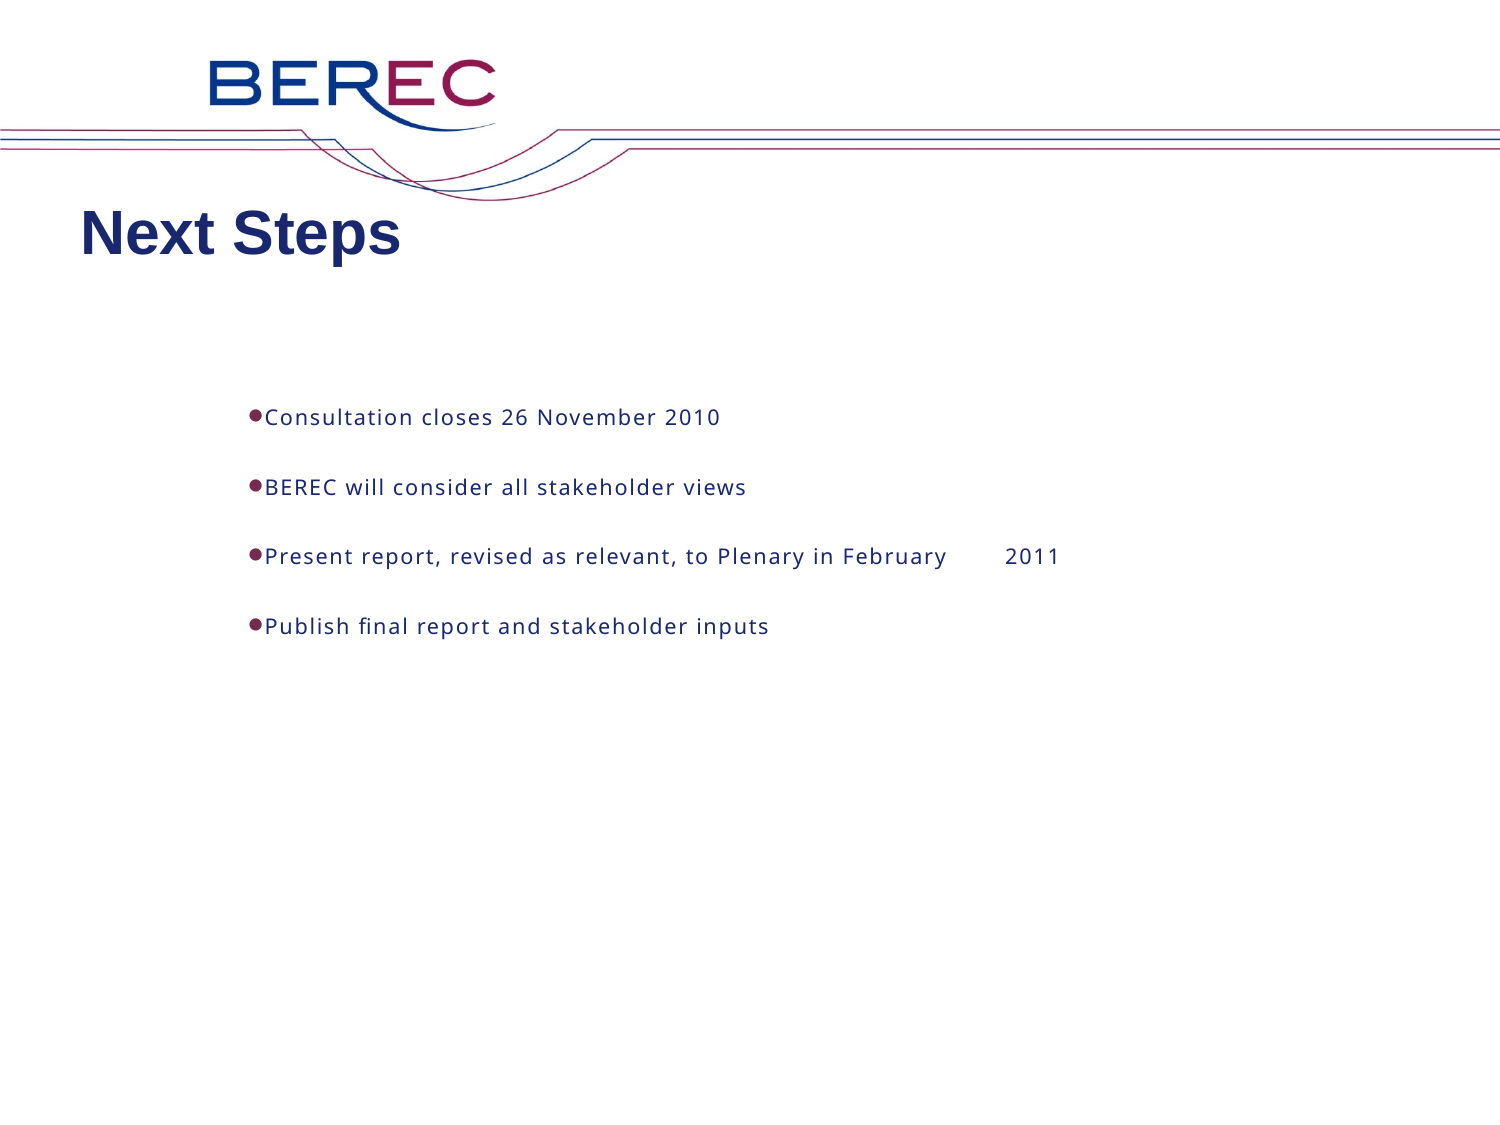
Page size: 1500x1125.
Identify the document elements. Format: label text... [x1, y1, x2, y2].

list Consultation closes 26 November 2010 BEREC will consider all stakeholder views Present report, revised as relevant, to Plenary in February 2011 Publish final report and stakeholder inputs [229, 361, 1426, 997]
picture [0, 0, 1500, 229]
title Next Steps [64, 184, 1206, 310]
